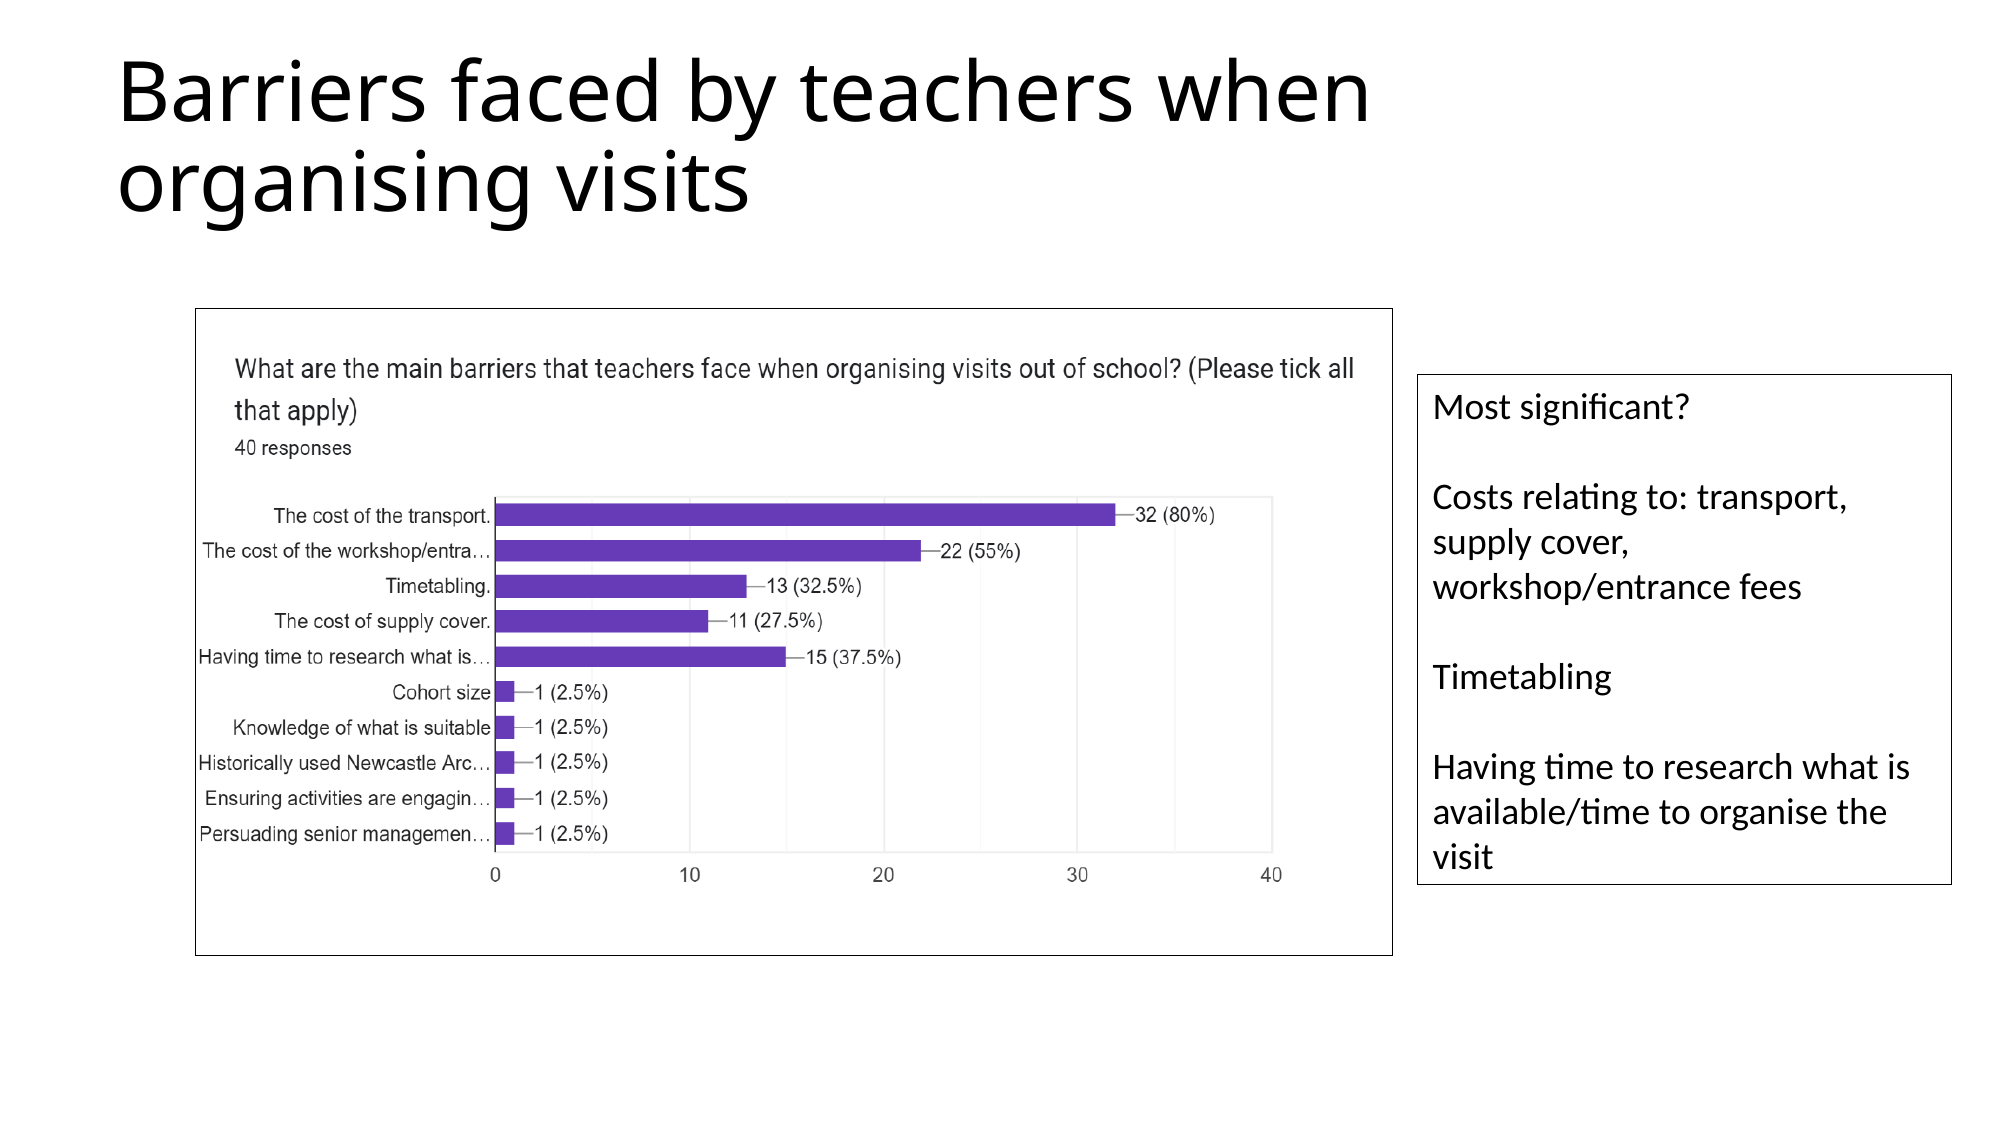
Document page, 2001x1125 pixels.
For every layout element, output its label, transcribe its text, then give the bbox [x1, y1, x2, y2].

picture [194, 308, 1393, 957]
text_box Most significant? Costs relating to: transport, supply cover, workshop/entrance fees Timetabling Having time to research what is available/time to organise the visit [1417, 374, 1952, 885]
title Barriers faced by teachers when organising visits [101, 31, 1827, 249]
